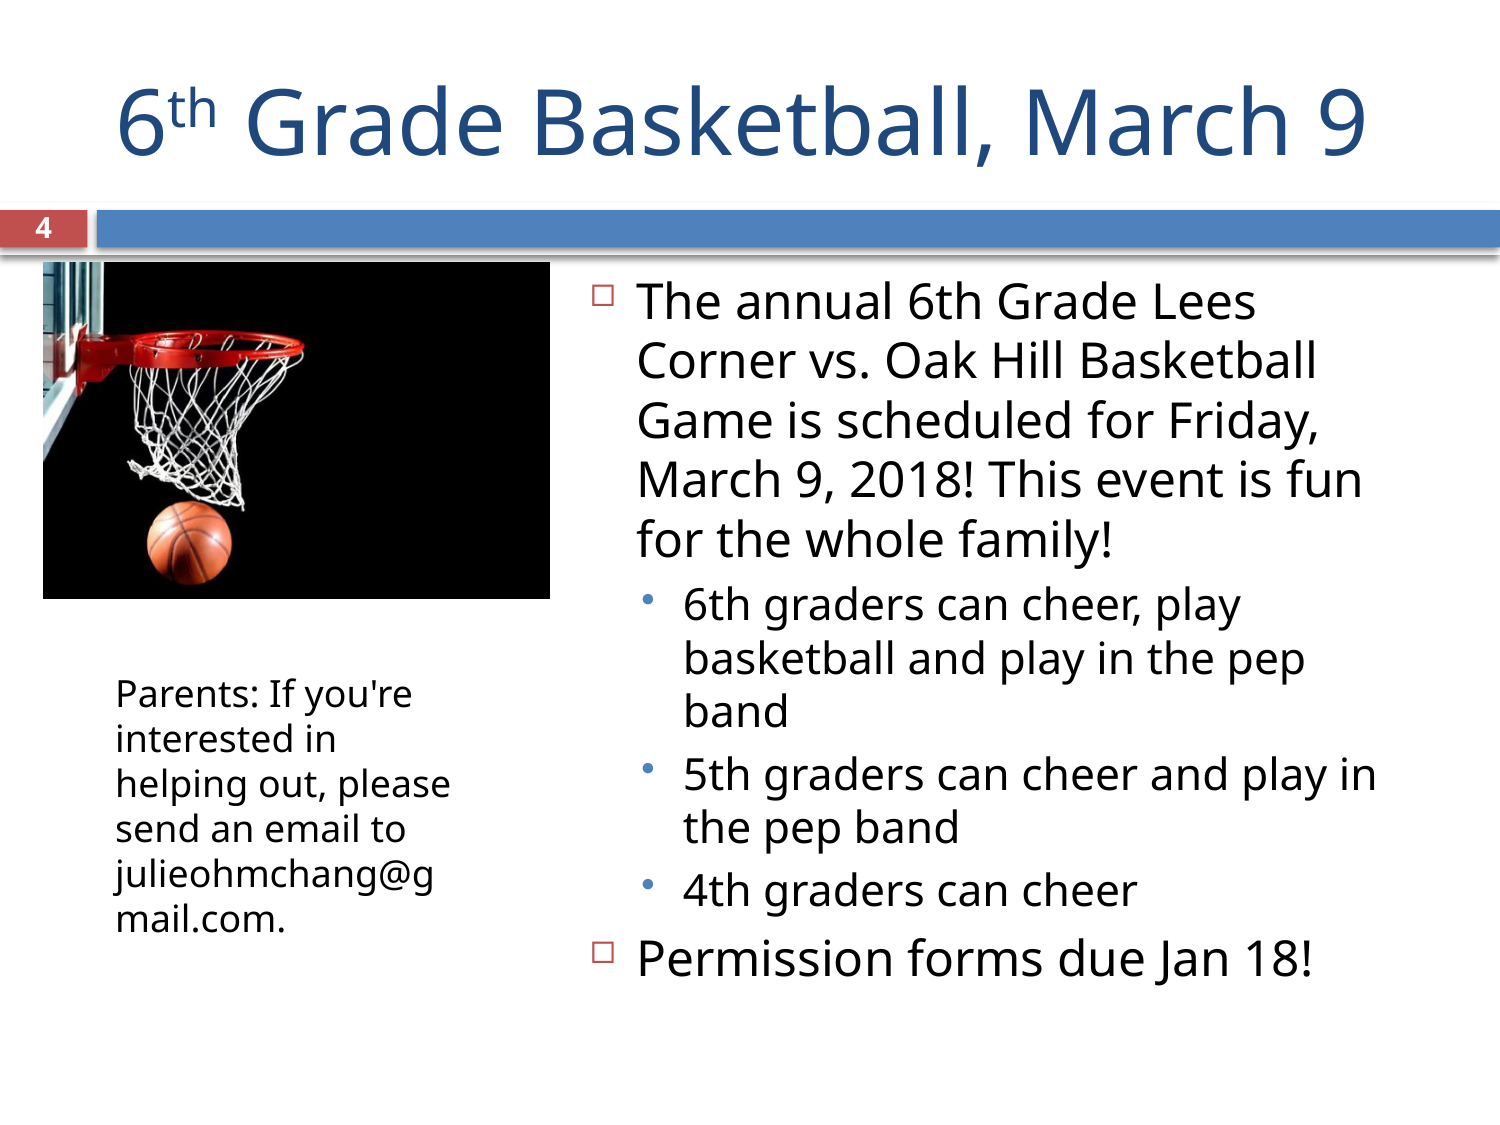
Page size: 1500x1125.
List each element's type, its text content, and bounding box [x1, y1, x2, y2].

slide_number 4 [0, 208, 88, 249]
text_box Parents: If you're interested in helping out, please send an email to julieohmchang@gmail.com. [100, 662, 475, 993]
title 6th Grade Basketball, March 9 [100, 37, 1438, 200]
list The annual 6th Grade Lees Corner vs. Oak Hill Basketball Game is scheduled for Friday, March 9, 2018! This event is fun for the whole family! 6th graders can cheer, play basketball and play in the pep band 5th graders can cheer and play in the pep band 4th graders can cheer Permission forms due Jan 18! [575, 262, 1438, 1000]
picture [43, 262, 550, 599]
